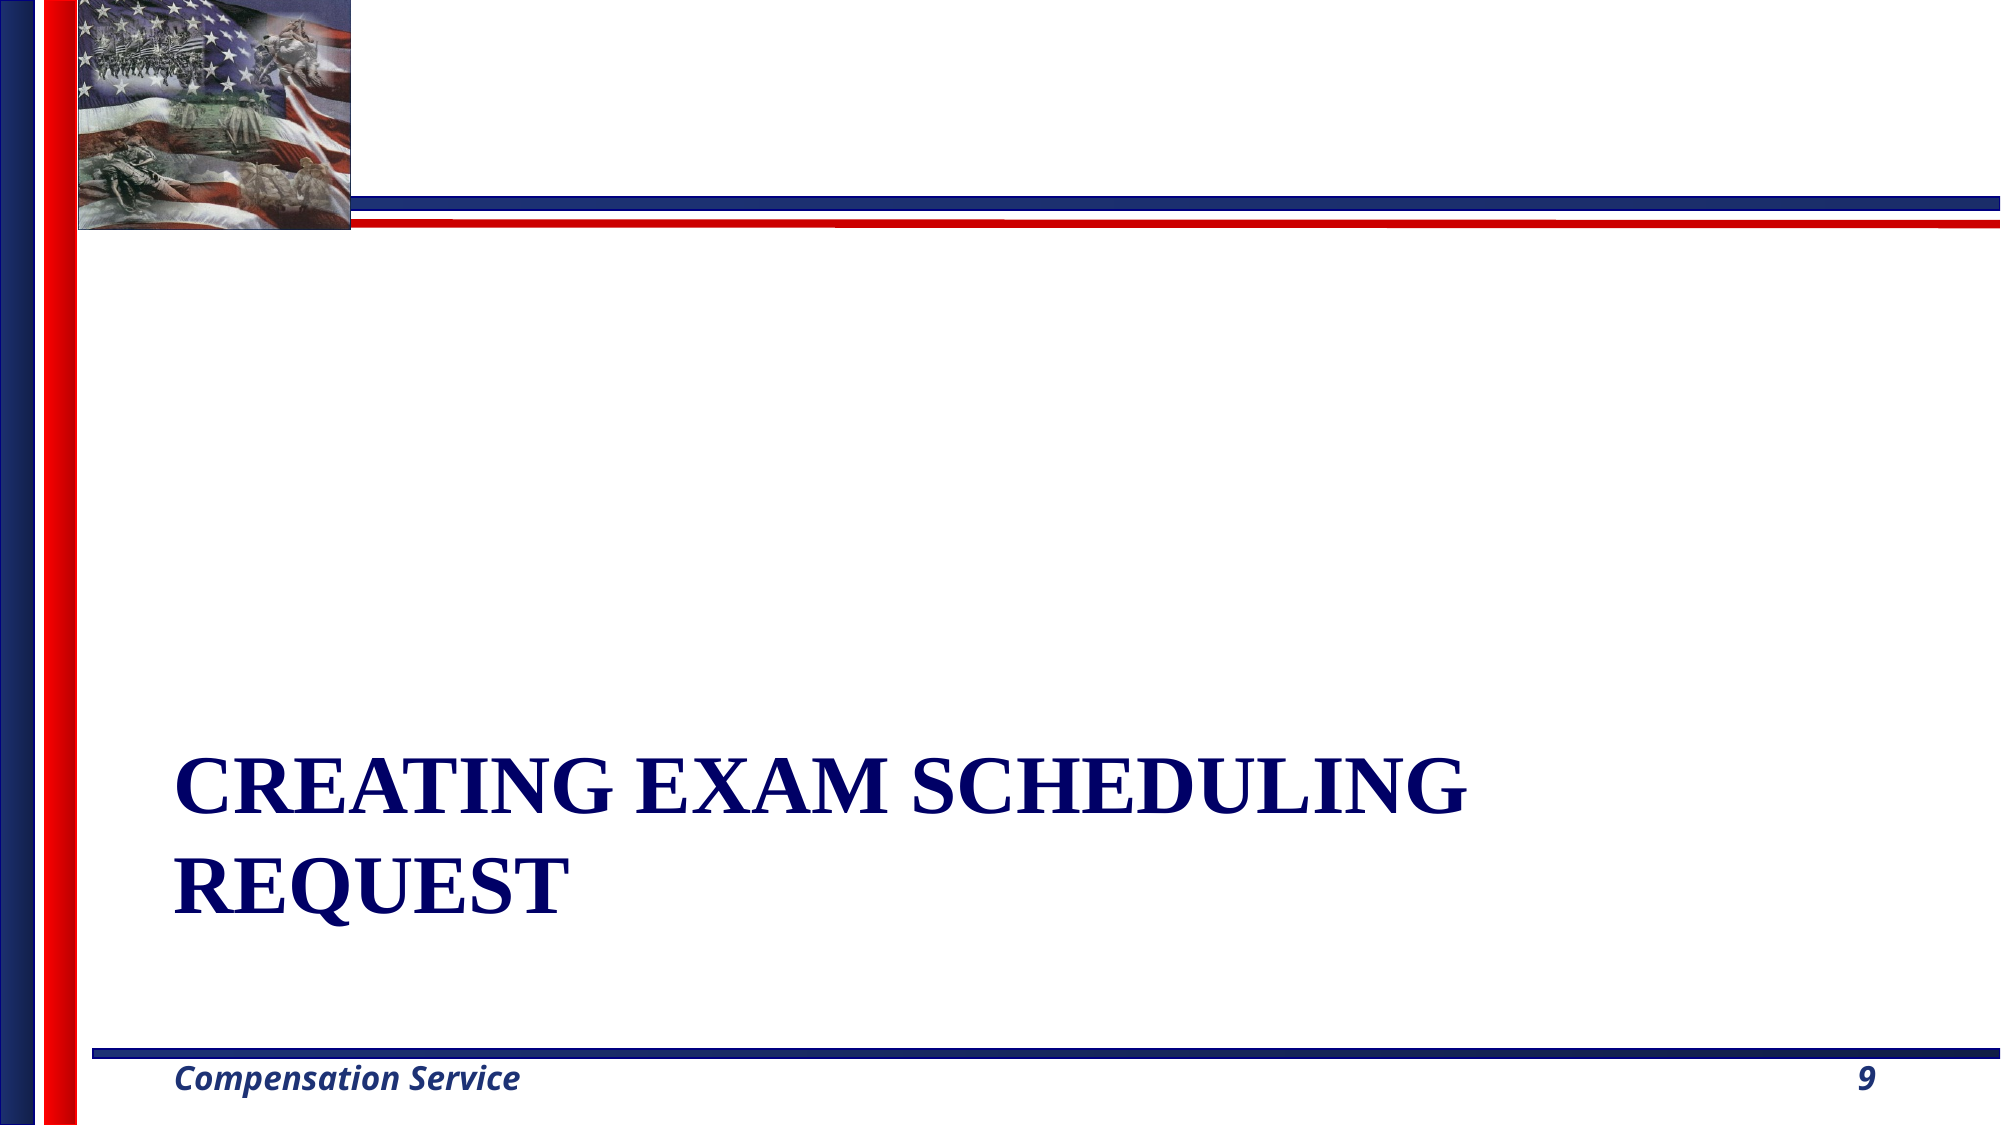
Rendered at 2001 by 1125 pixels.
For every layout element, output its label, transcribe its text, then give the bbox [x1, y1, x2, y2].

picture [78, 0, 351, 230]
title Creating Exam Scheduling Request [157, 722, 1859, 947]
slide_number 9 [1733, 1042, 2000, 1118]
